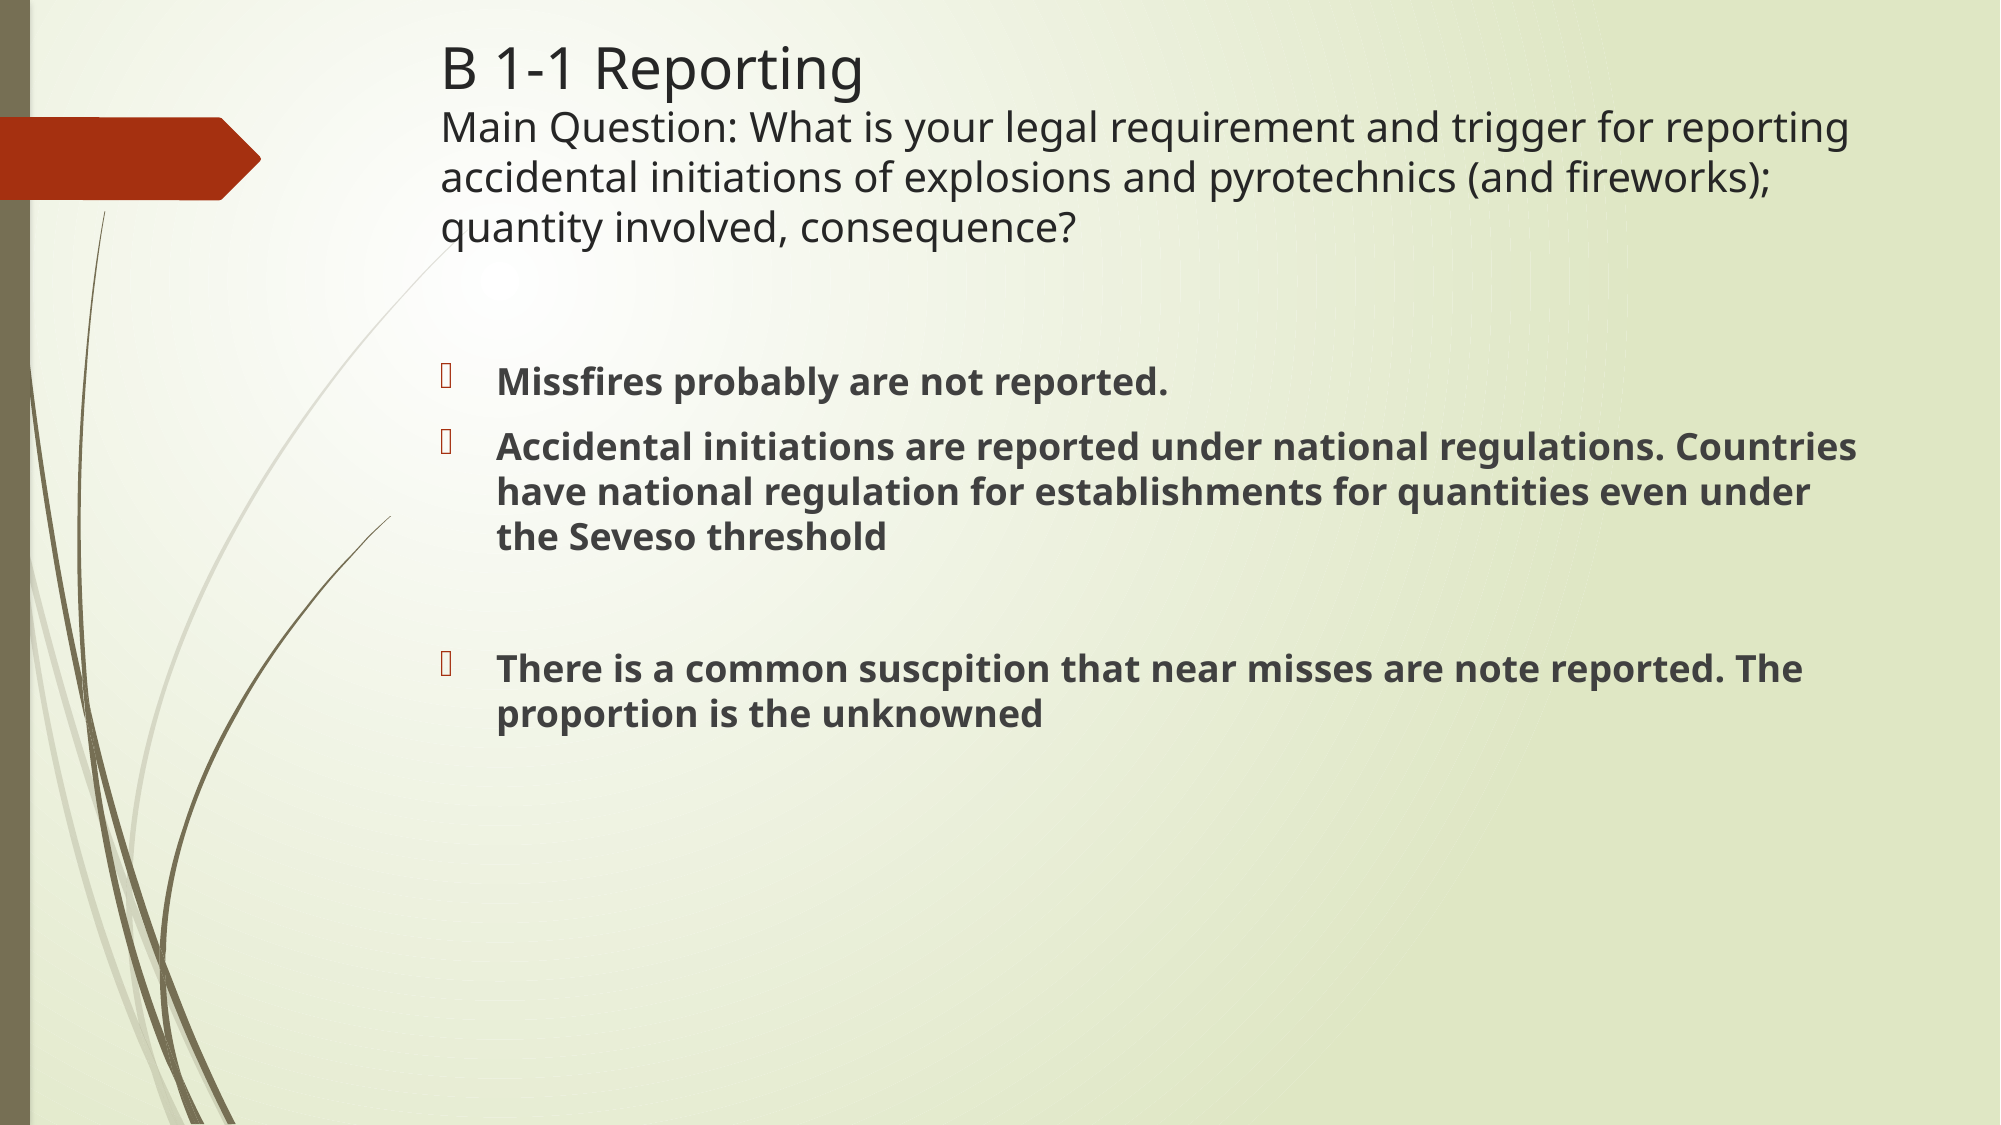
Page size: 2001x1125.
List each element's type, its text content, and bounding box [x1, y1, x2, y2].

list Missfires probably are not reported. Accidental initiations are reported under national regulations. Countries have national regulation for establishments for quantities even under the Seveso threshold There is a common suscpition that near misses are note reported. The proportion is the unknowned [424, 350, 1888, 970]
title B 1-1 Reporting Main Question: What is your legal requirement and trigger for reporting accidental initiations of explosions and pyrotechnics (and fireworks); quantity involved, consequence? [425, 23, 1888, 268]
